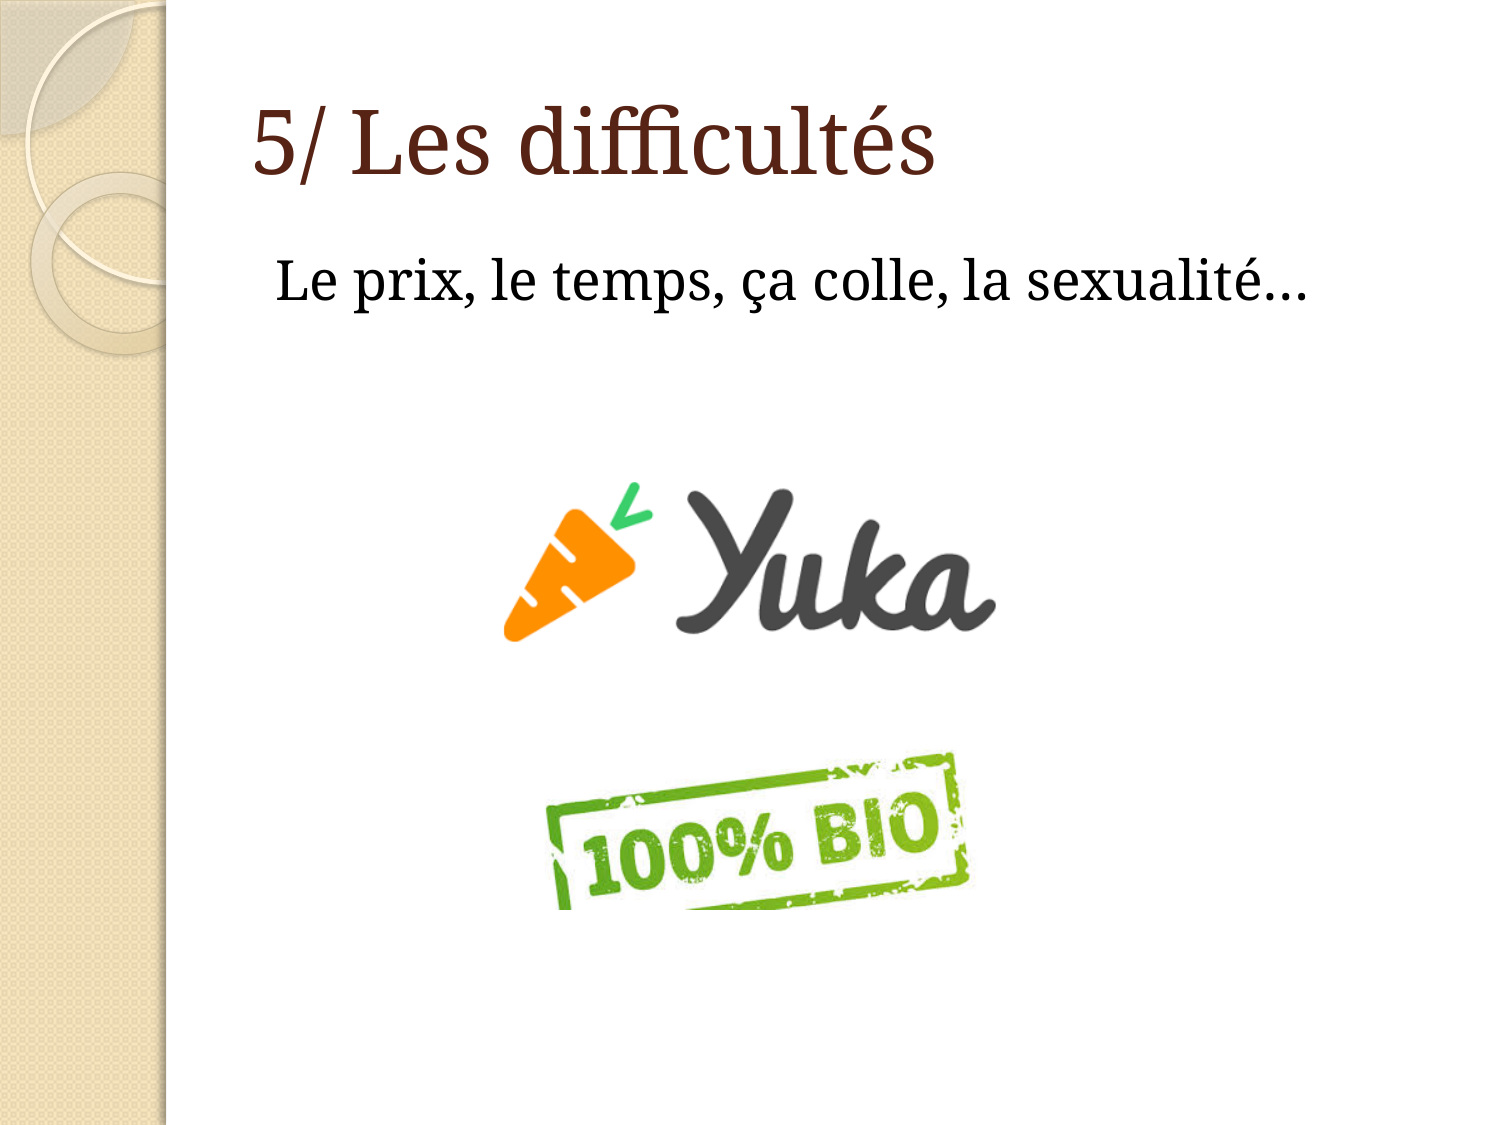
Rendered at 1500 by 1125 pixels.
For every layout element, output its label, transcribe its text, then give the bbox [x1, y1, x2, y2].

title 5/ Les difficultés [235, 45, 1466, 233]
list Le prix, le temps, ça colle, la sexualité… [235, 237, 1466, 386]
picture [525, 739, 990, 910]
picture [503, 482, 997, 643]
